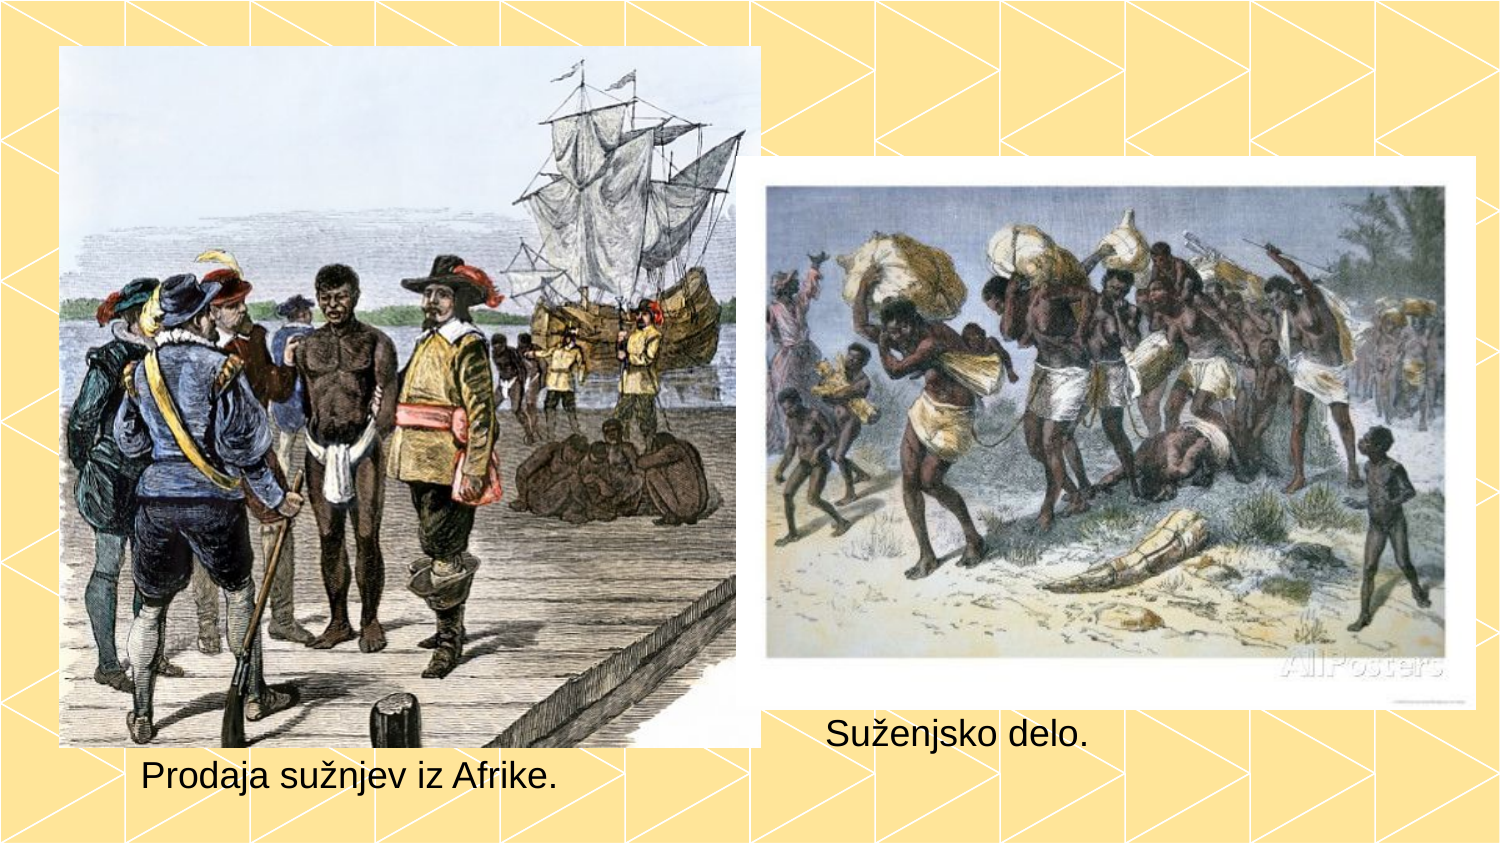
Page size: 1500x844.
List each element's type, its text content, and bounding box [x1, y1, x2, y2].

picture [59, 46, 1477, 748]
text_box Prodaja sužnjev iz Afrike. [125, 756, 718, 821]
text_box Suženjsko delo. [810, 718, 1403, 779]
